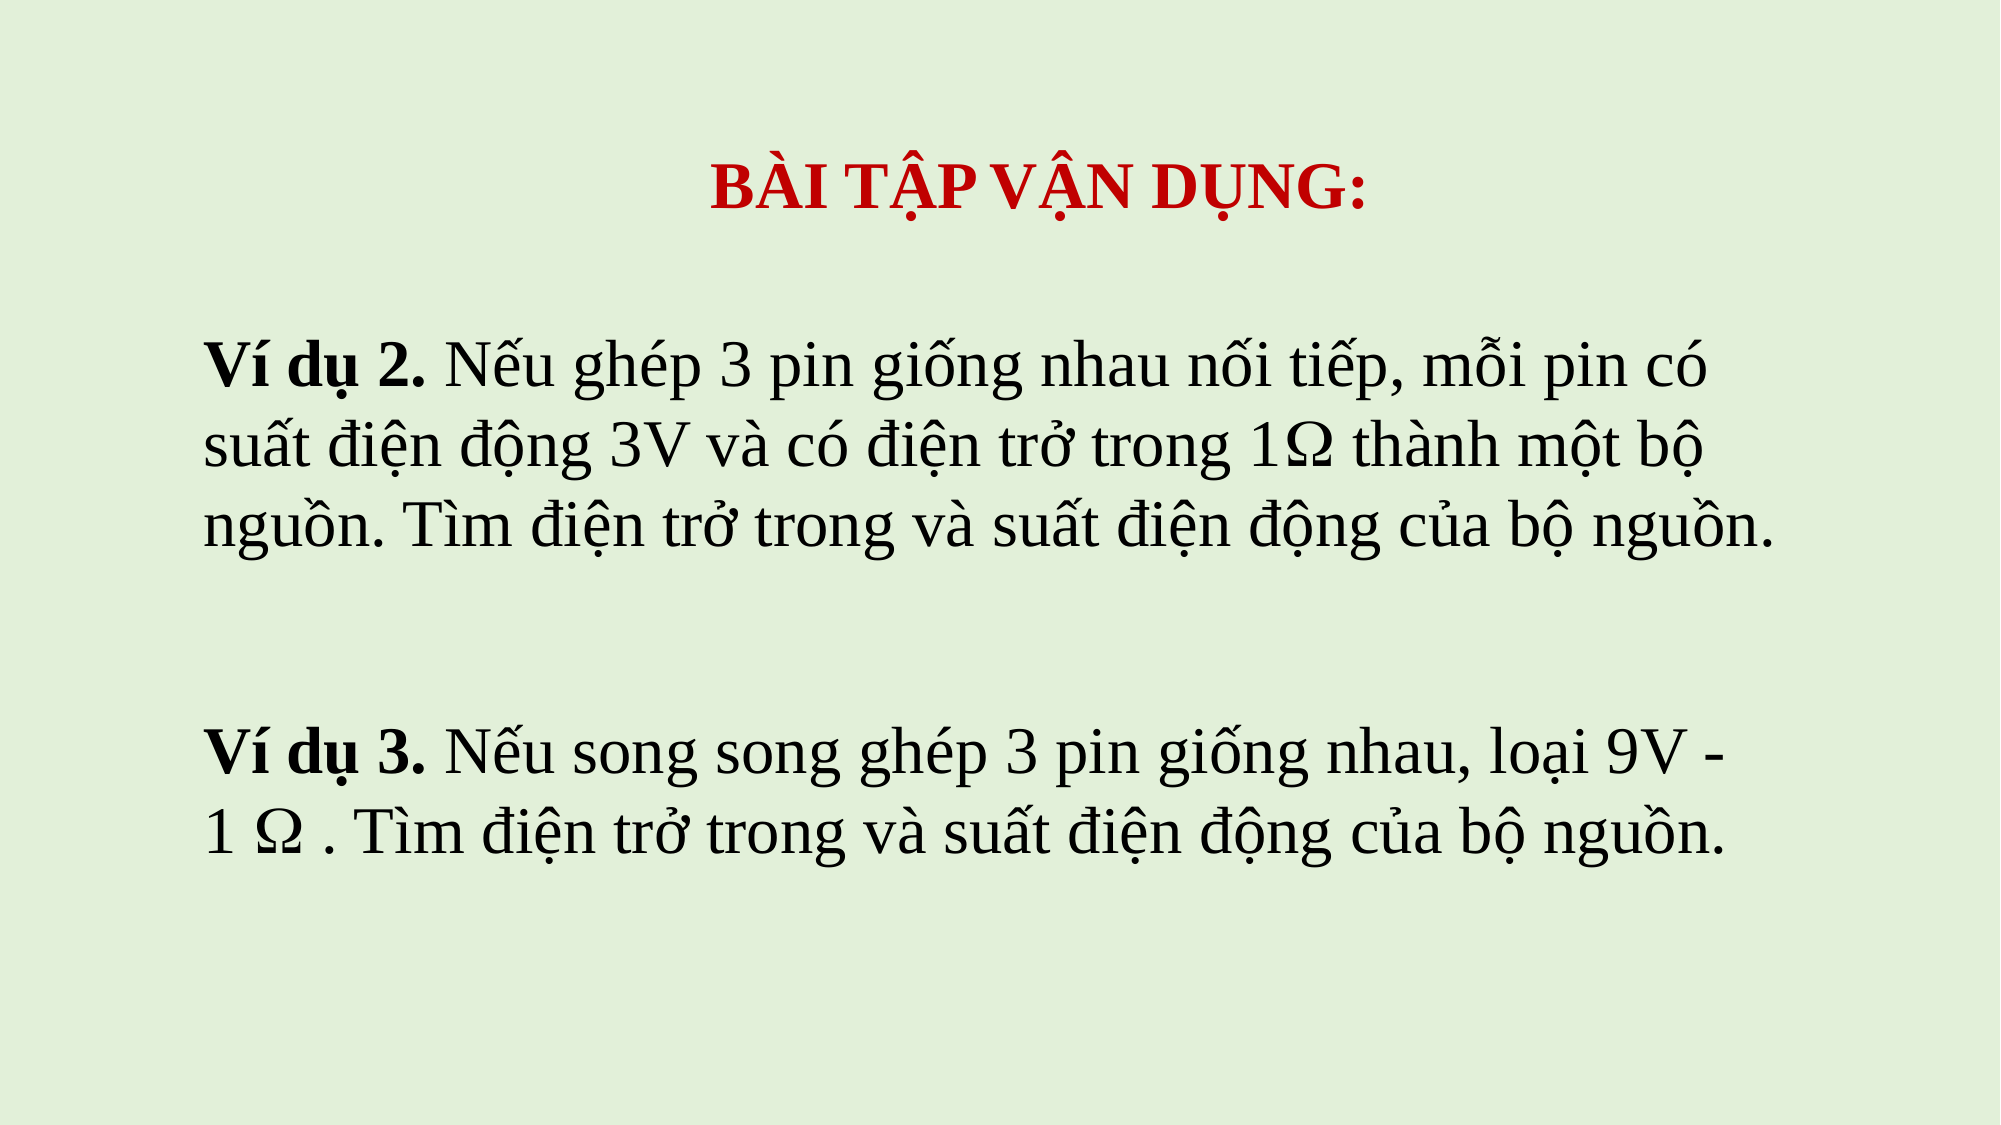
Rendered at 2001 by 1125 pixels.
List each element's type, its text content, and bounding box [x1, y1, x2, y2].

text_box Ví dụ 2. Nếu ghép 3 pin giống nhau nối tiếp, mỗi pin có suất điện động 3V và có điện trở trong 1W thành một bộ nguồn. Tìm điện trở trong và suất điện động của bộ nguồn. [188, 312, 1795, 567]
text_box BÀI TẬP VẬN DỤNG: [695, 134, 1406, 229]
text_box Ví dụ 3. Nếu song song ghép 3 pin giống nhau, loại 9V - 1 W . Tìm điện trở trong và suất điện động của bộ nguồn. [188, 699, 1759, 875]
